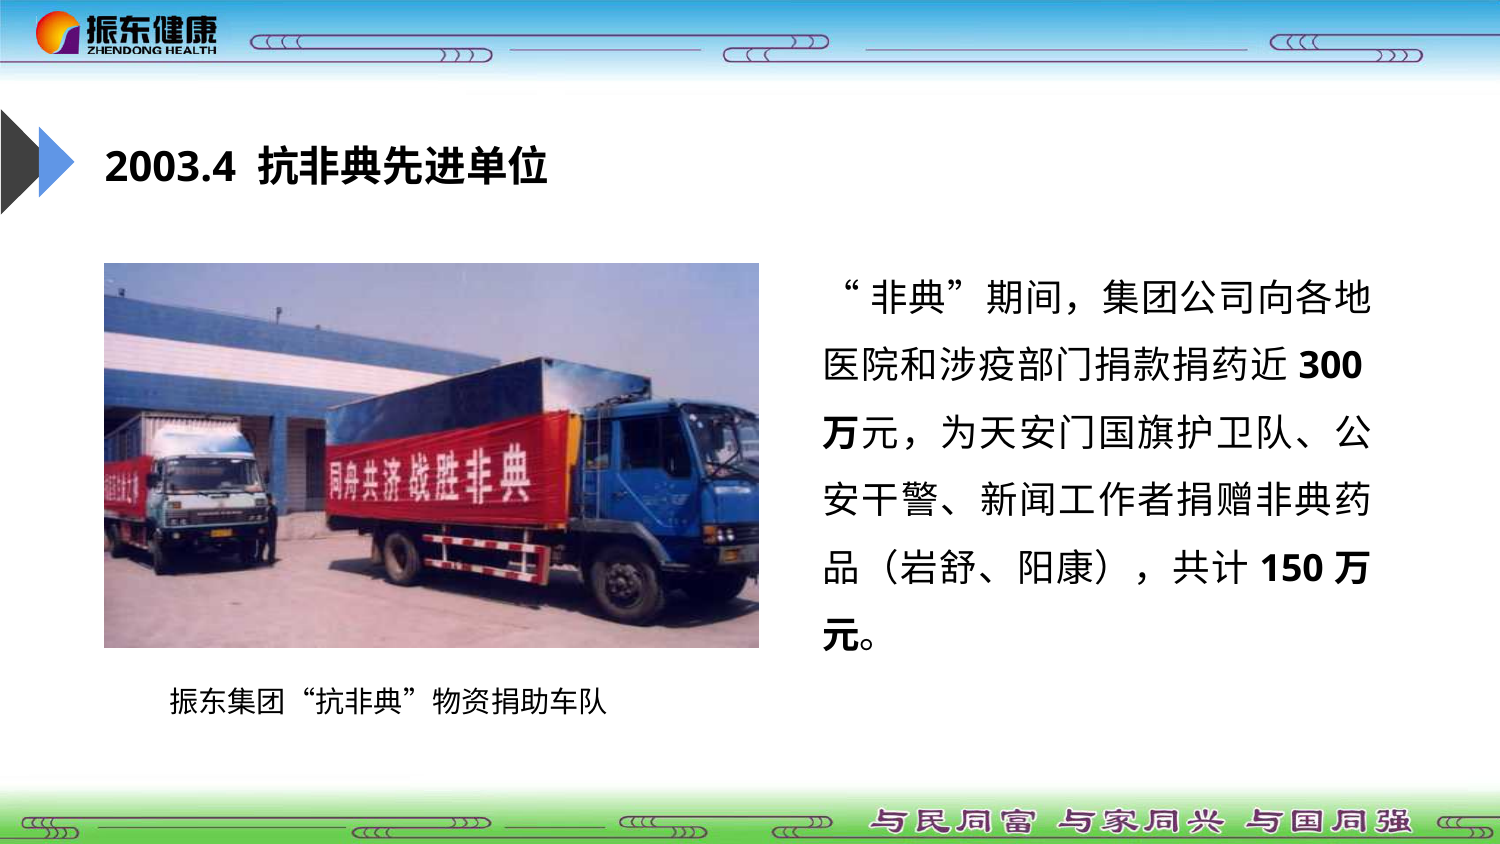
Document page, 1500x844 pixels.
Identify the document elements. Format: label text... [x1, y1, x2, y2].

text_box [0, 109, 75, 215]
text_box 振东集团“抗非典”物资捐助车队 [154, 670, 671, 726]
picture [0, 0, 1500, 844]
text_box 2003.4 抗非典先进单位 [104, 132, 693, 191]
text_box “非典”期间，集团公司向各地医院和涉疫部门捐款捐药近300万元，为天安门国旗护卫队、公安干警、新闻工作者捐赠非典药品（岩舒、阳康），共计150万元。 [773, 147, 1433, 660]
